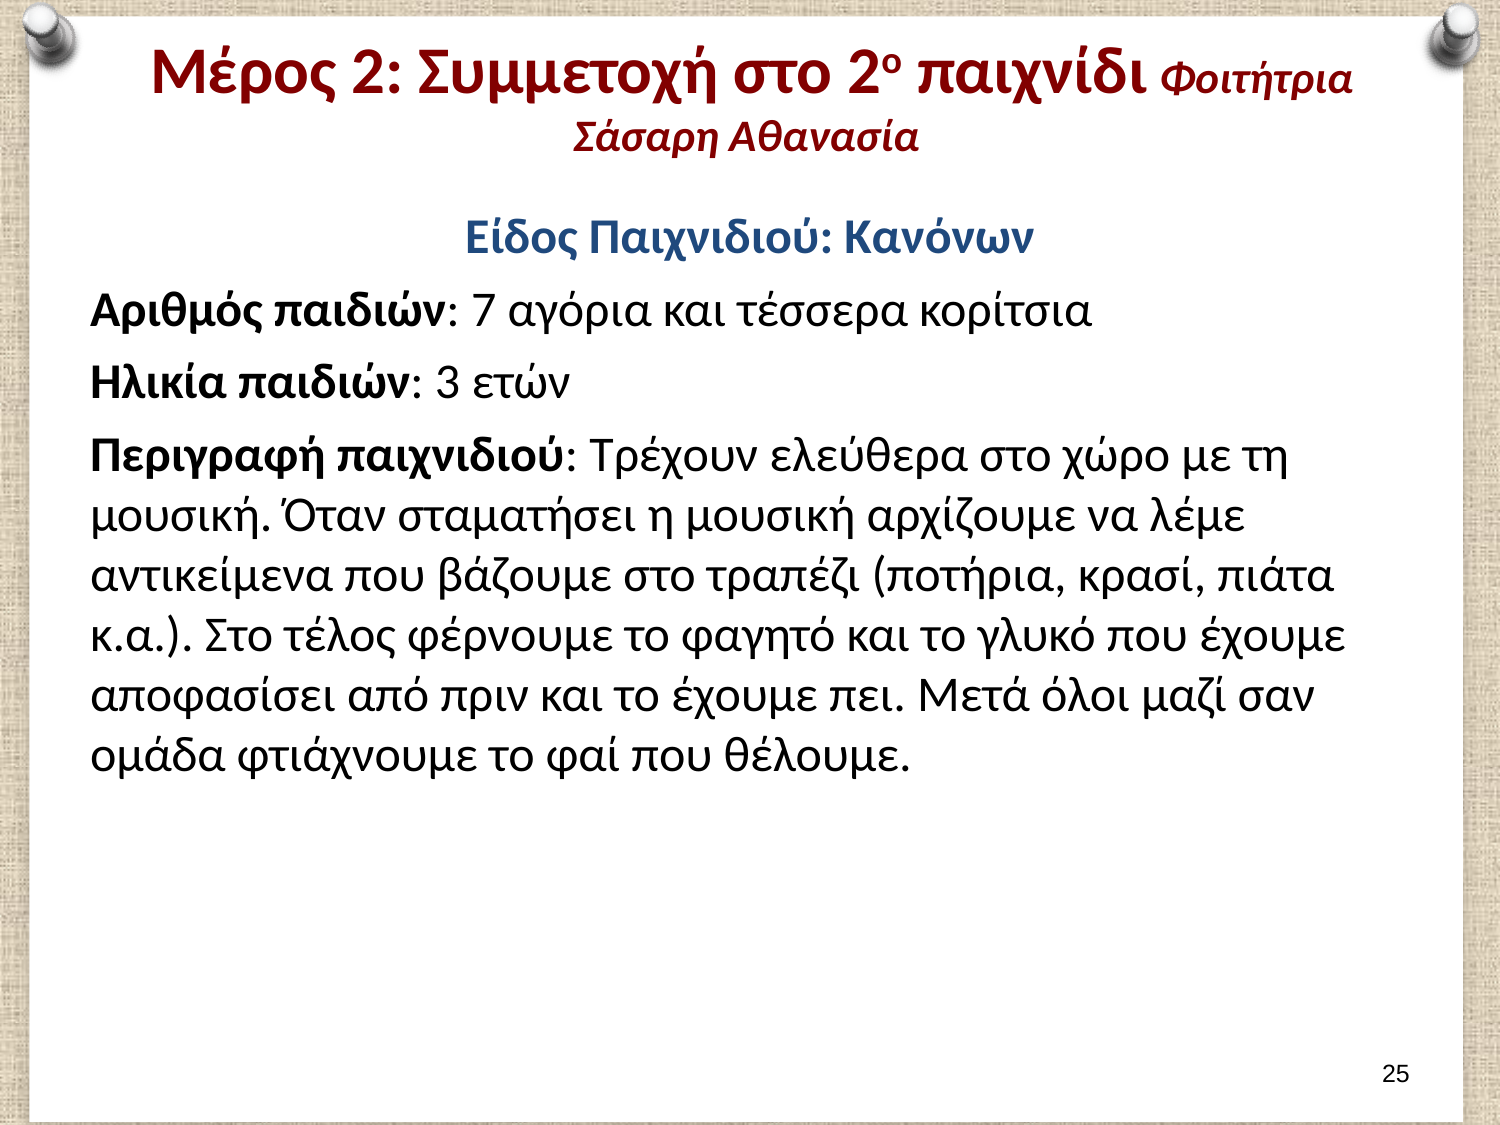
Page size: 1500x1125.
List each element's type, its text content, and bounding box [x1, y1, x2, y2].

slide_number 24 [1074, 1042, 1425, 1103]
picture [0, 0, 1500, 1125]
title Μέρος 2: Συμμετοχή στο 2ο παιχνίδι Φοιτήτρια Σάσαρη Αθανασία [76, 19, 1427, 169]
list Είδος Παιχνιδιού: Κανόνων Αριθμός παιδιών: 7 αγόρια και τέσσερα κορίτσια Ηλικία παιδιών: 3 ετών Περιγραφή παιχνιδιού: Τρέχουν ελεύθερα στο χώρο με τη μουσική. Όταν σταματήσει η μουσική αρχίζουμε να λέμε αντικείμενα που βάζουμε στο τραπέζι (ποτήρια, κρασί, πιάτα κ.α.). Στο τέλος φέρνουμε το φαγητό και το γλυκό που έχουμε αποφασίσει από πριν και το έχουμε πει. Μετά όλοι μαζί σαν ομάδα φτιάχνουμε το φαί που θέλουμε. [75, 196, 1425, 1024]
